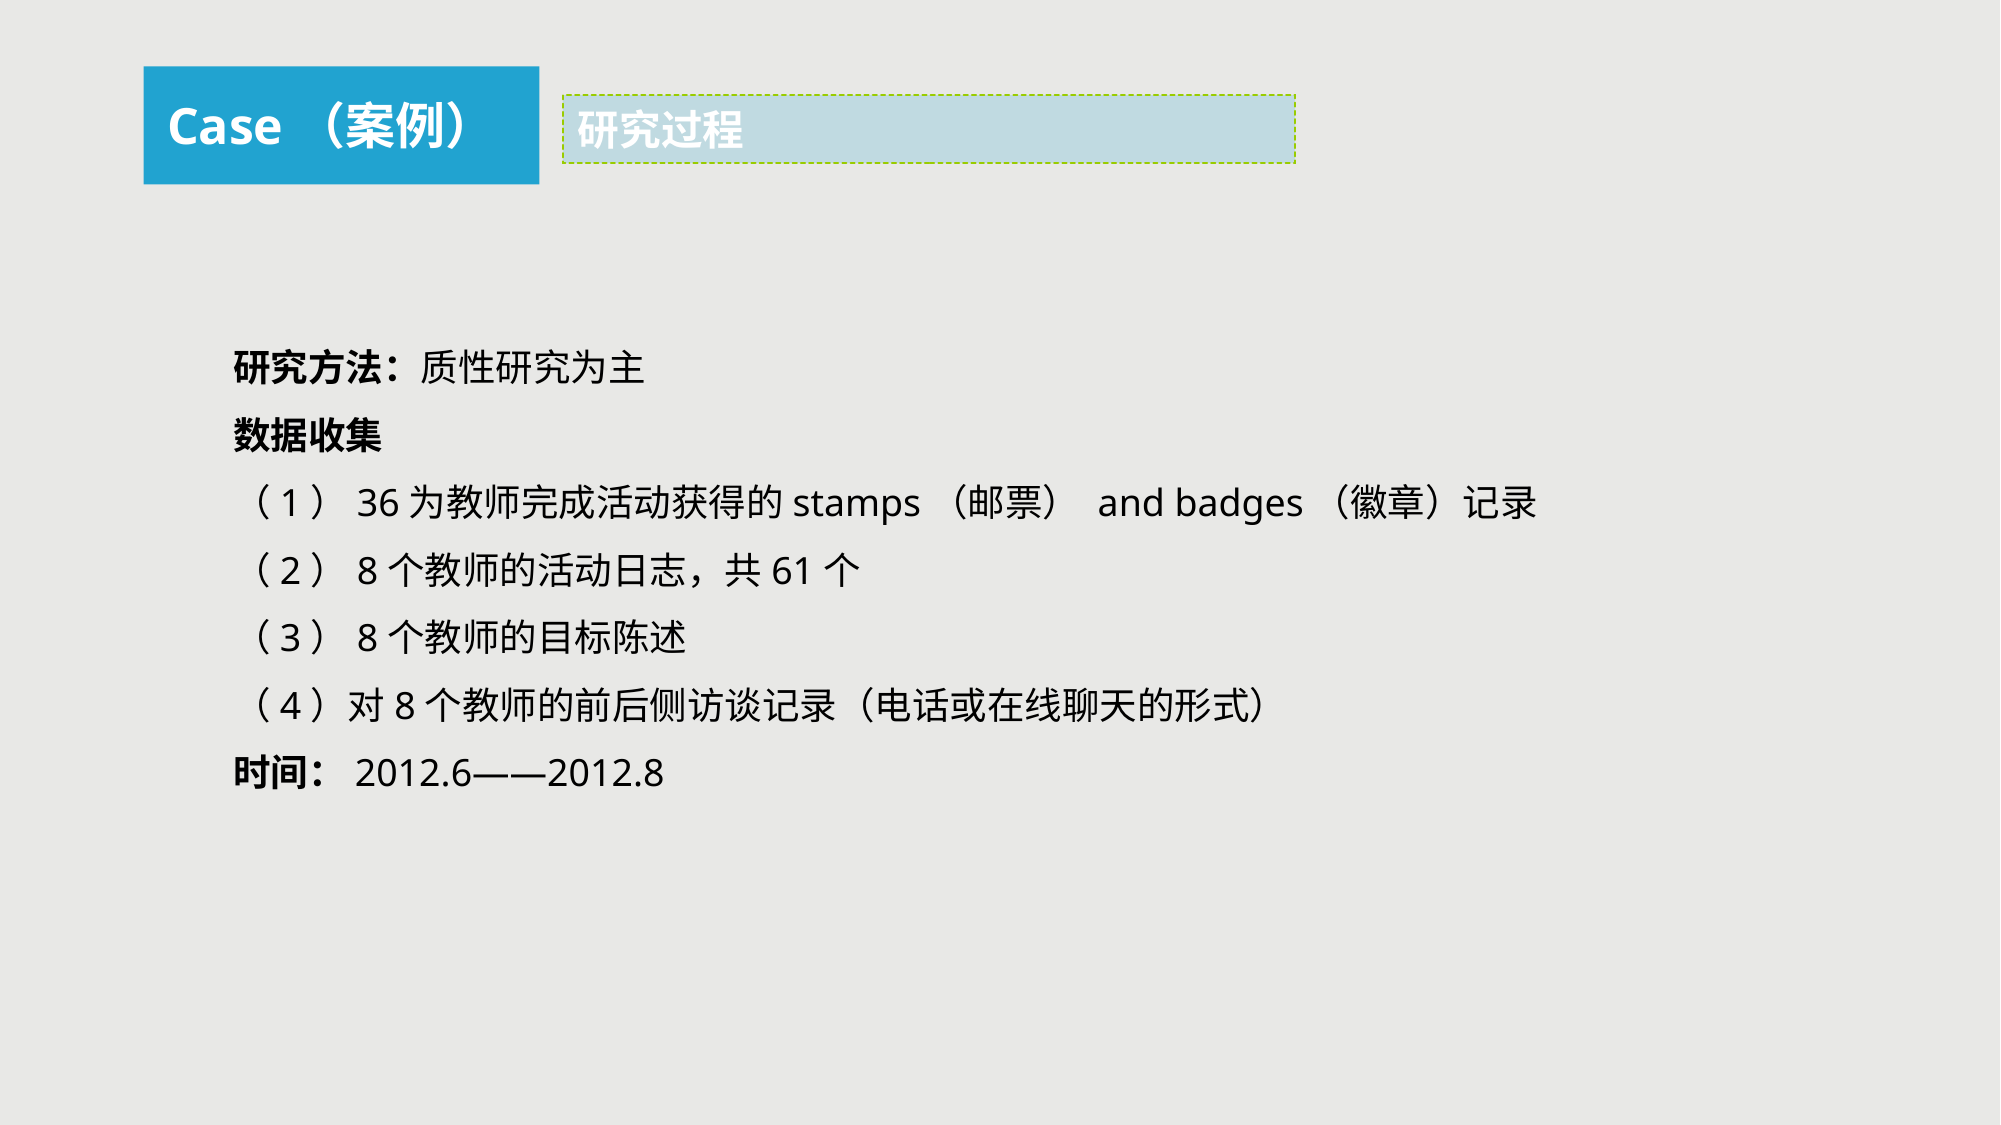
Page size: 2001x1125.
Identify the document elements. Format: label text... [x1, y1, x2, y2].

text_box [142, 64, 541, 186]
text_box Case（案例） [152, 87, 513, 163]
text_box 研究过程 [562, 95, 1296, 164]
text_box 研究方法：质性研究为主 数据收集 （1）36为教师完成活动获得的stamps（邮票） and badges（徽章）记录 （2）8个教师的活动日志，共61个 （3）8个教师的目标陈述 （4）对8个教师的前后侧访谈记录（电话或在线聊天的形式） 时间：2012.6——2012.8 [218, 314, 1553, 1005]
